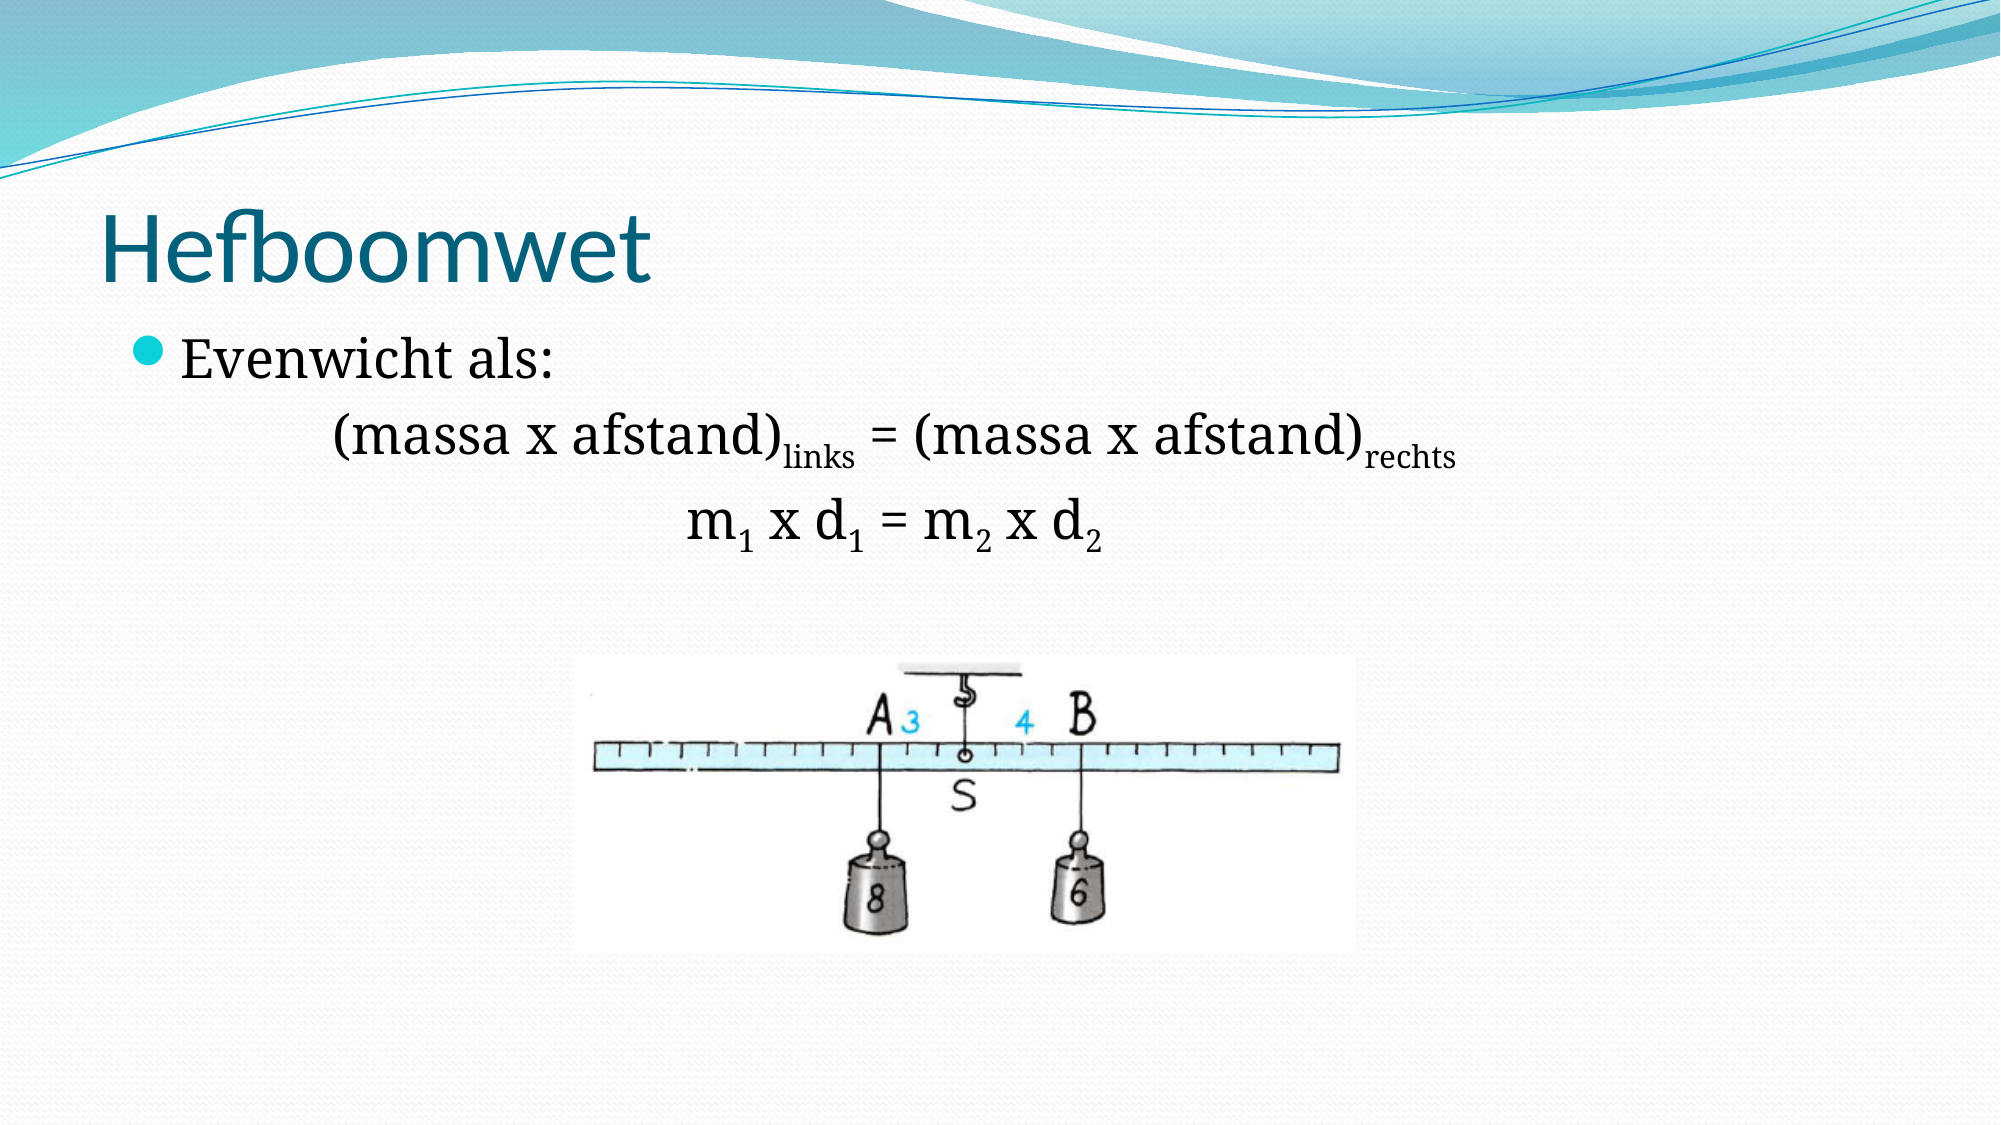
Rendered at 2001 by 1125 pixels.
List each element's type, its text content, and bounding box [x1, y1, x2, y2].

title Hefboomwet [99, 115, 1900, 303]
picture [574, 656, 1357, 955]
list Evenwicht als: (massa x afstand)links = (massa x afstand)rechts m1 x d1 = m2 x d2 [114, 317, 1675, 1038]
